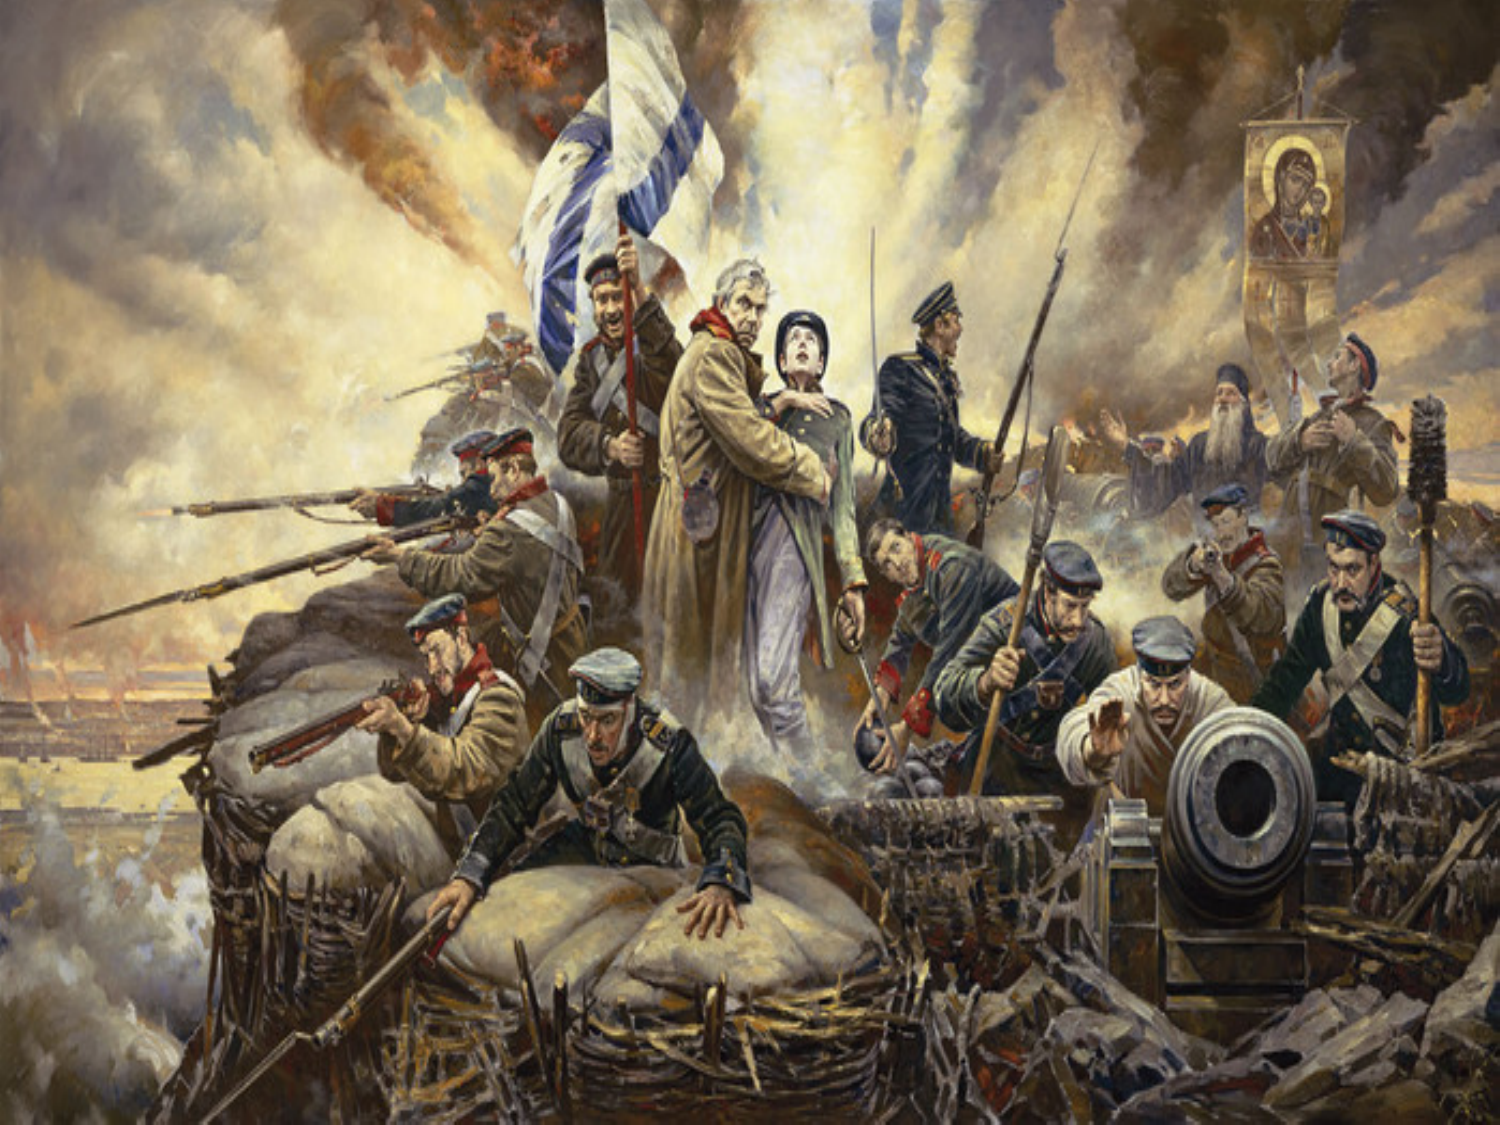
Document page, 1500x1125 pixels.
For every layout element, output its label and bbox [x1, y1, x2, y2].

list [0, 0, 1500, 1125]
